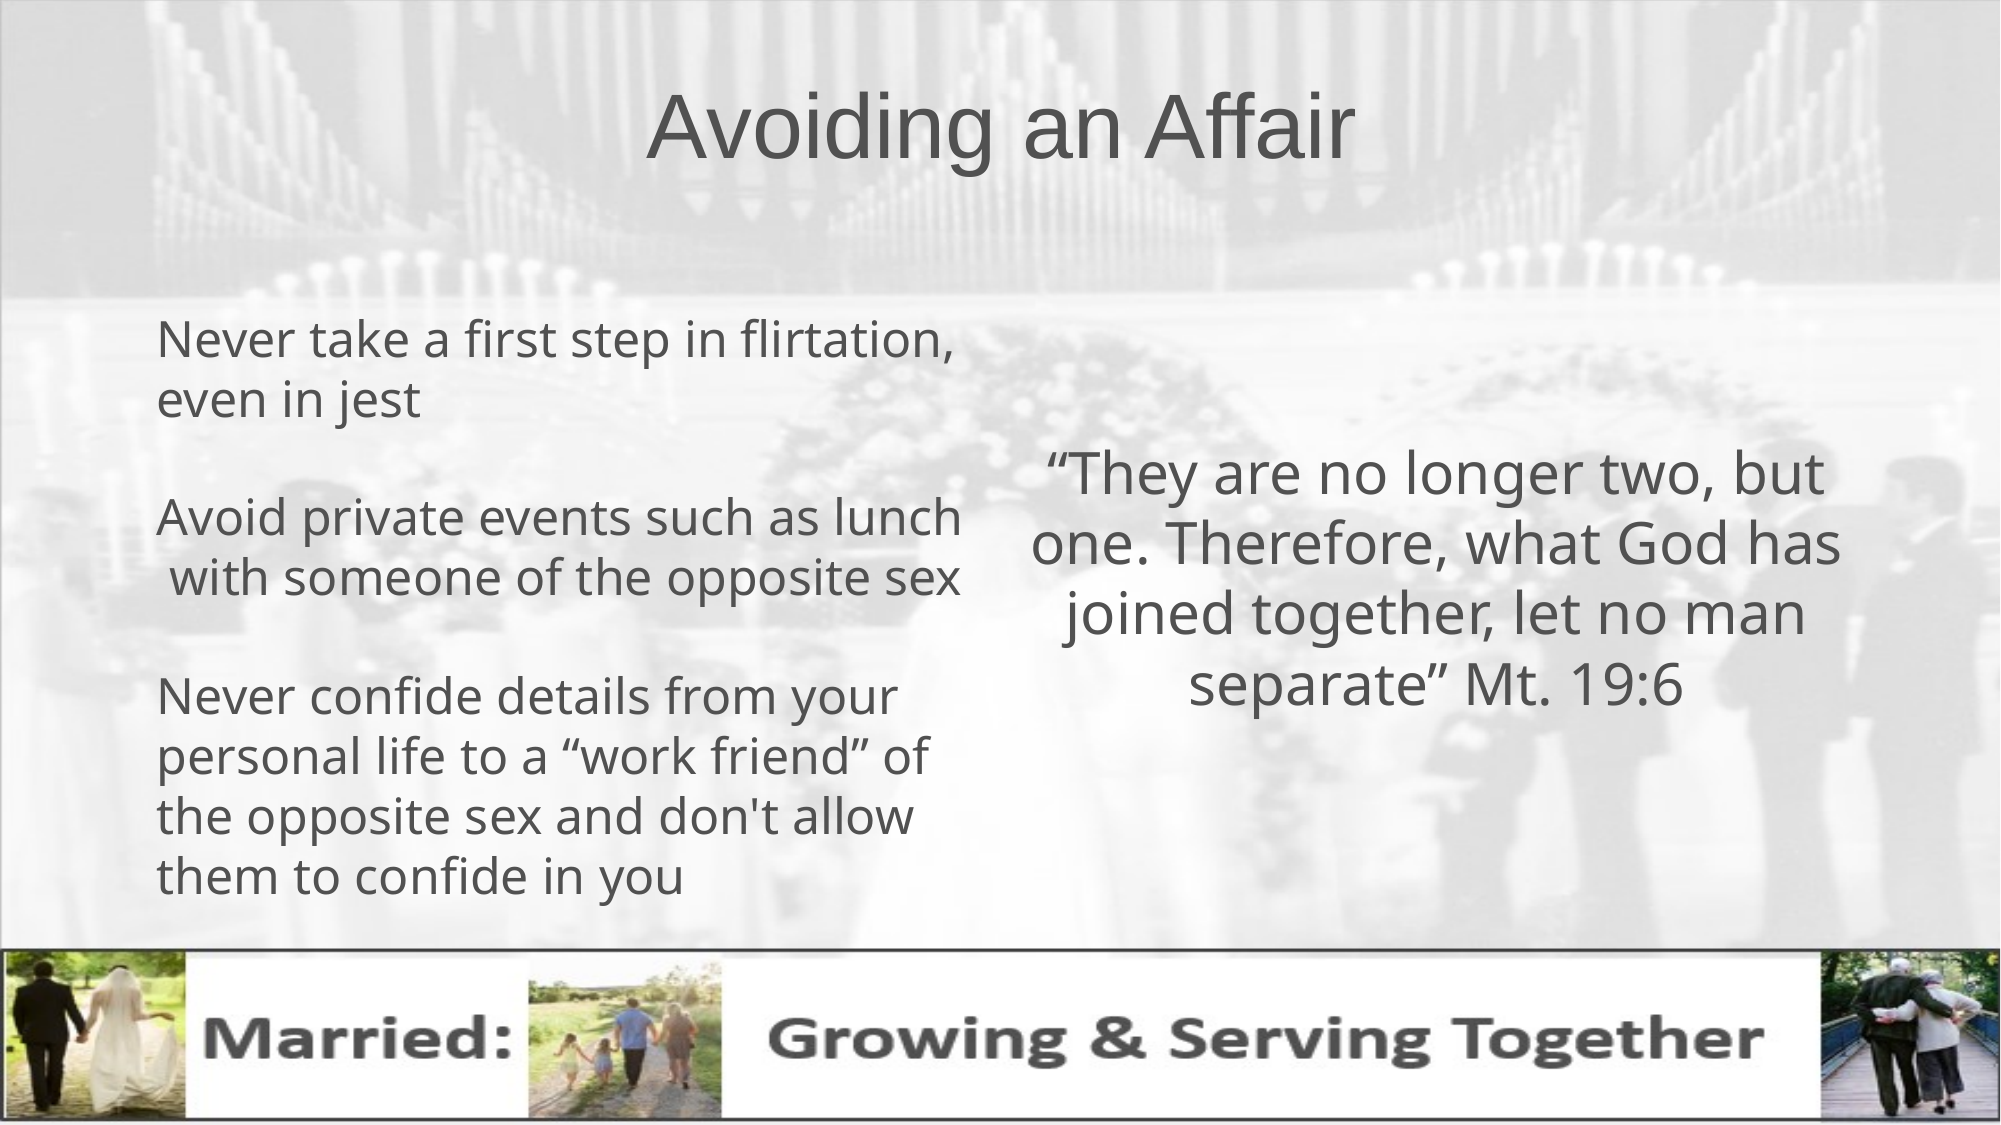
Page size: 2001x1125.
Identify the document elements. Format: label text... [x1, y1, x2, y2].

list “They are no longer two, but one. Therefore, what God has joined together, let no man separate” Mt. 19:6 [1011, 299, 1863, 1014]
title Avoiding an Affair [137, 59, 1863, 278]
list Never take a first step in flirtation, even in jest Avoid private events such as lunch with someone of the opposite sex Never confide details from your personal life to a “work friend” of the opposite sex and don't allow them to confide in you [137, 299, 989, 1014]
picture [0, 0, 2001, 1125]
